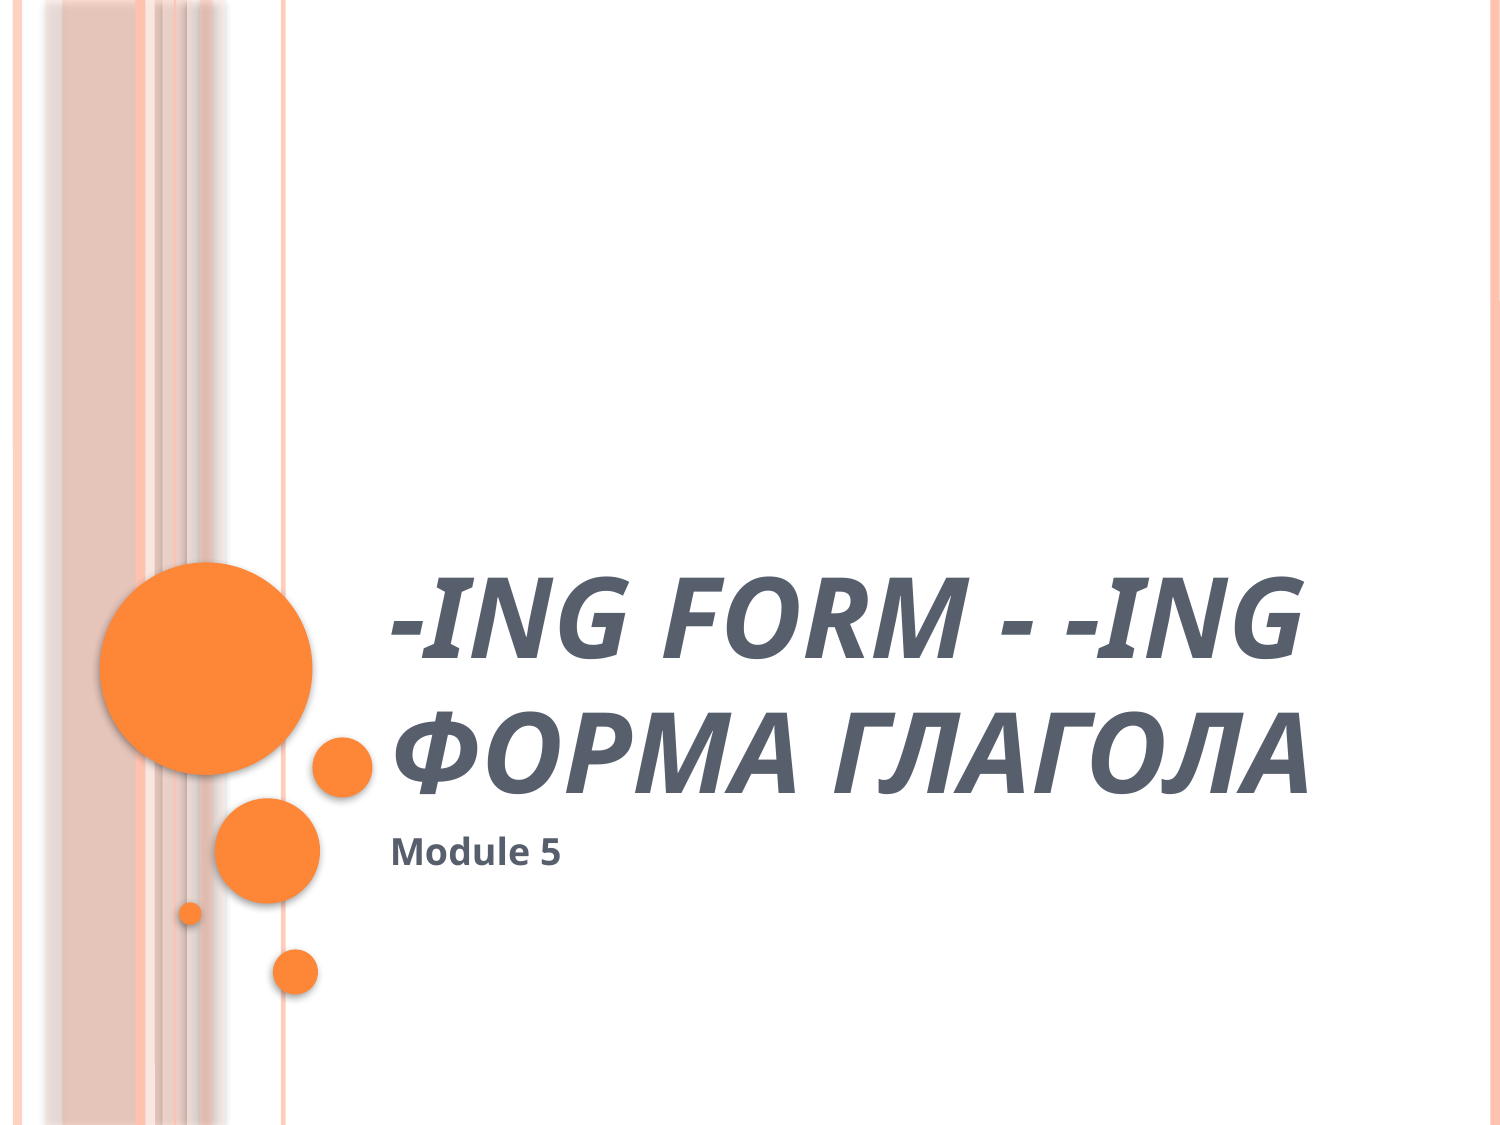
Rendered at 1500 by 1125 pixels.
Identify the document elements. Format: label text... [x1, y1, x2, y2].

subtitle Module 5 [375, 820, 1388, 1046]
title -ing form - -ing форма глагола [375, 512, 1388, 820]
